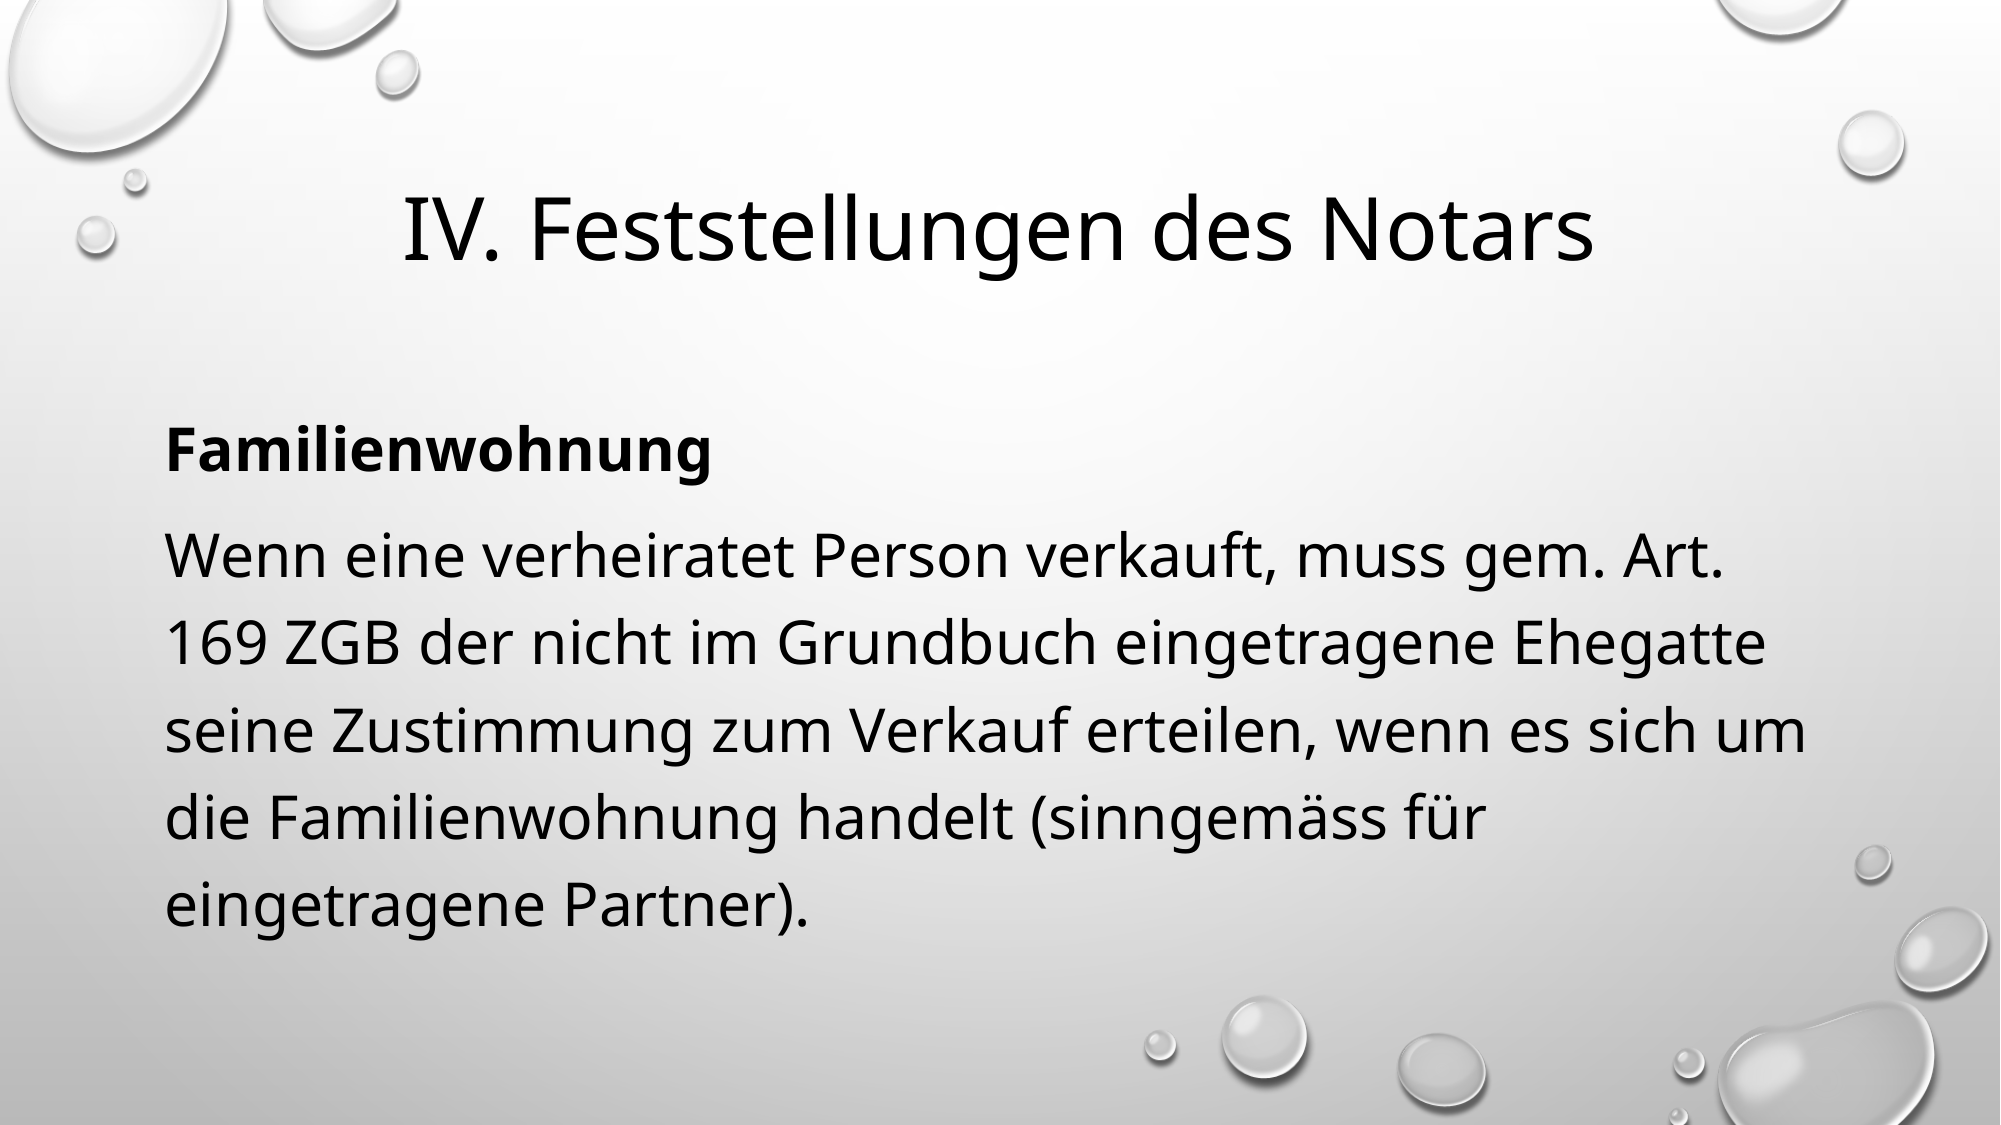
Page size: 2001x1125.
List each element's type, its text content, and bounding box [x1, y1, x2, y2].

list Familienwohnung Wenn eine verheiratet Person verkauft, muss gem. Art. 169 ZGB der nicht im Grundbuch eingetragene Ehegatte seine Zustimmung zum Verkauf erteilen, wenn es sich um die Familienwohnung handelt (sinngemäss für eingetragene Partner). [149, 388, 1850, 950]
picture [0, 0, 2000, 1125]
title IV. Feststellungen des Notars [149, 101, 1851, 364]
